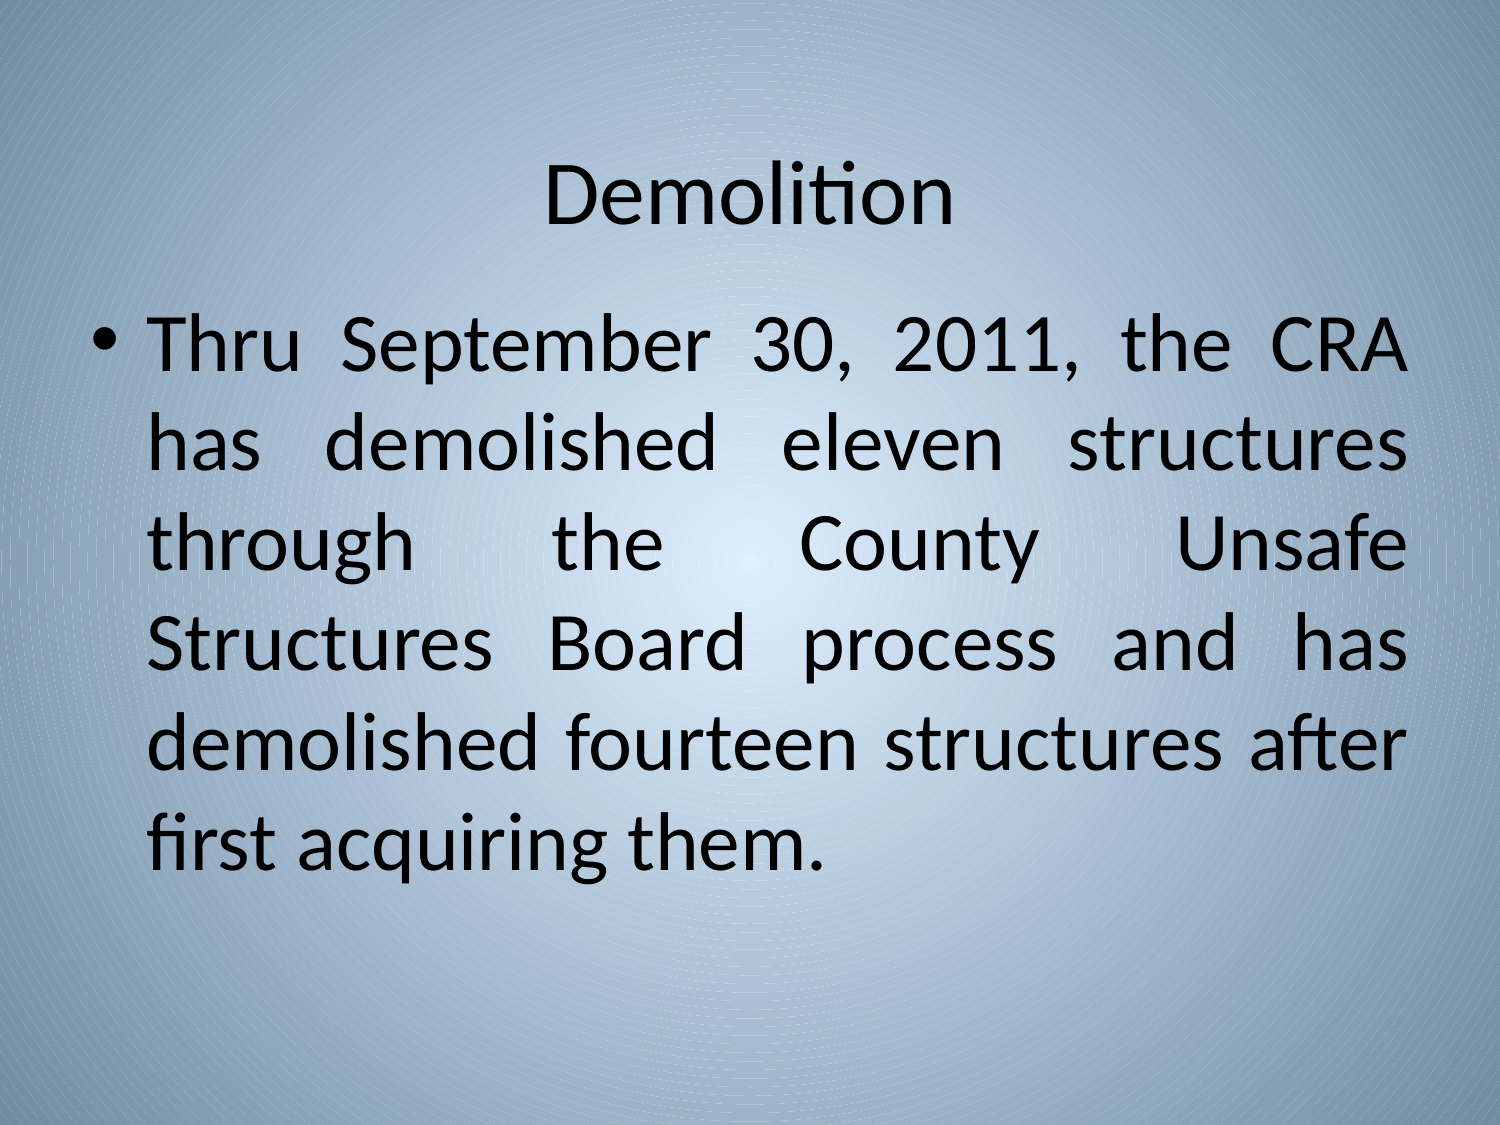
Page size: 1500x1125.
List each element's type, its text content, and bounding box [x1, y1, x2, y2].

list Thru September 30, 2011, the CRA has demolished eleven structures through the County Unsafe Structures Board process and has demolished fourteen structures after first acquiring them. [75, 262, 1425, 913]
title Demolition [75, 75, 1425, 262]
